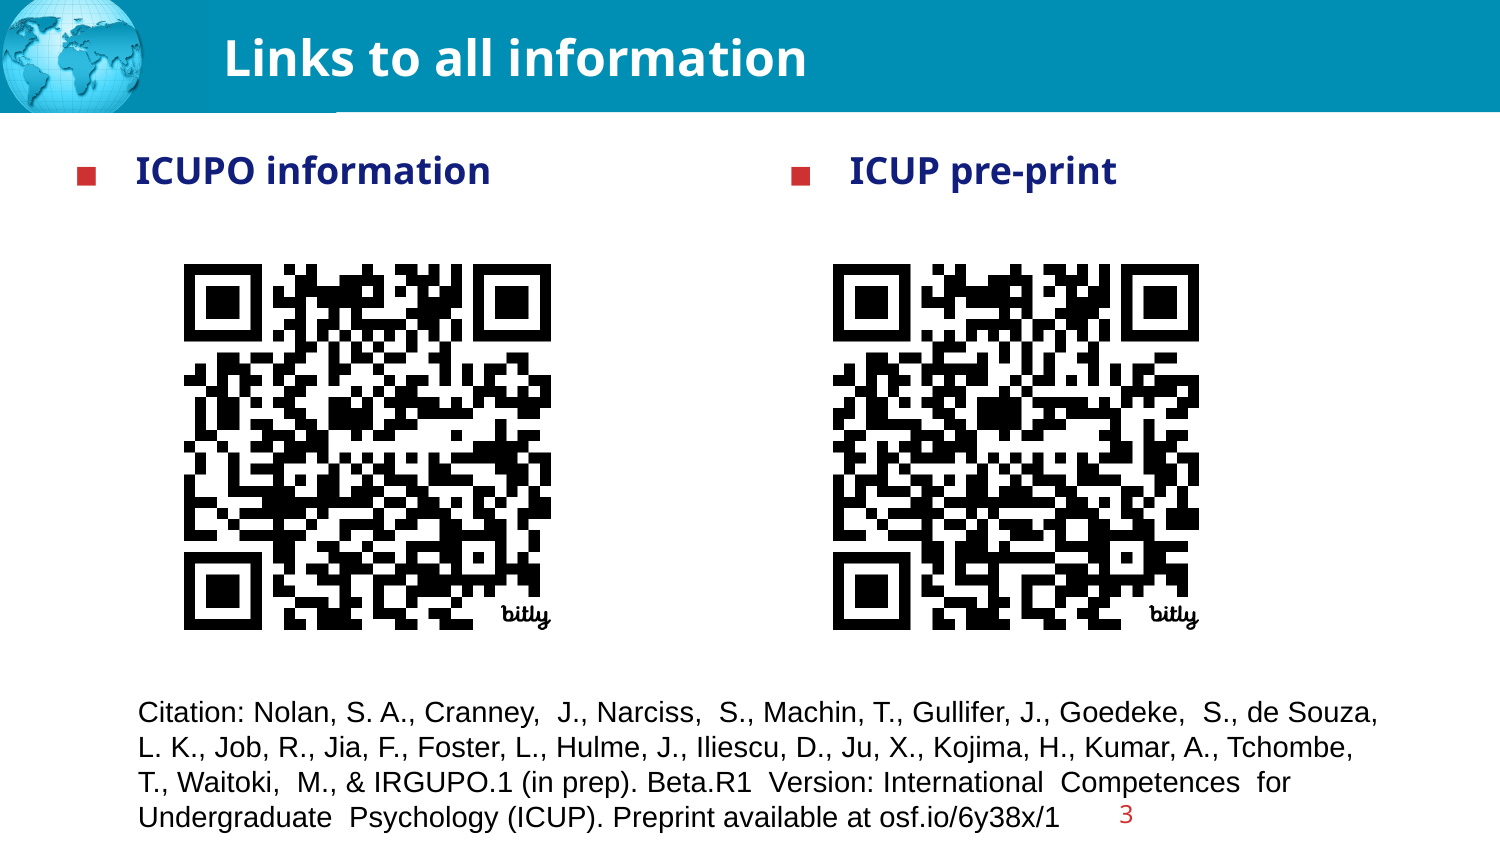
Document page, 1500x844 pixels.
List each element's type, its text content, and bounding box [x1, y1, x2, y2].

list ICUP pre-print [759, 139, 1455, 764]
picture [3, 0, 141, 113]
picture [788, 219, 1243, 675]
text_box Citation: Nolan, S. A., Cranney, J., Narciss, S., Machin, T., Gullifer, J., Goedeke, S., de Souza, L. K., Job, R., Jia, F., Foster, L., Hulme, J., Iliescu, D., Ju, X., Kojima, H., Kumar, A., Tchombe, T., Waitoki, M., & IRGUPO.1 (in prep). Beta.R1 Version: International Competences for Undergraduate Psychology (ICUP). Preprint available at osf.io/6y38x/1 [123, 685, 1397, 841]
picture [139, 219, 595, 675]
list ICUPO information [45, 139, 750, 764]
title Links to all information [208, 0, 1500, 113]
